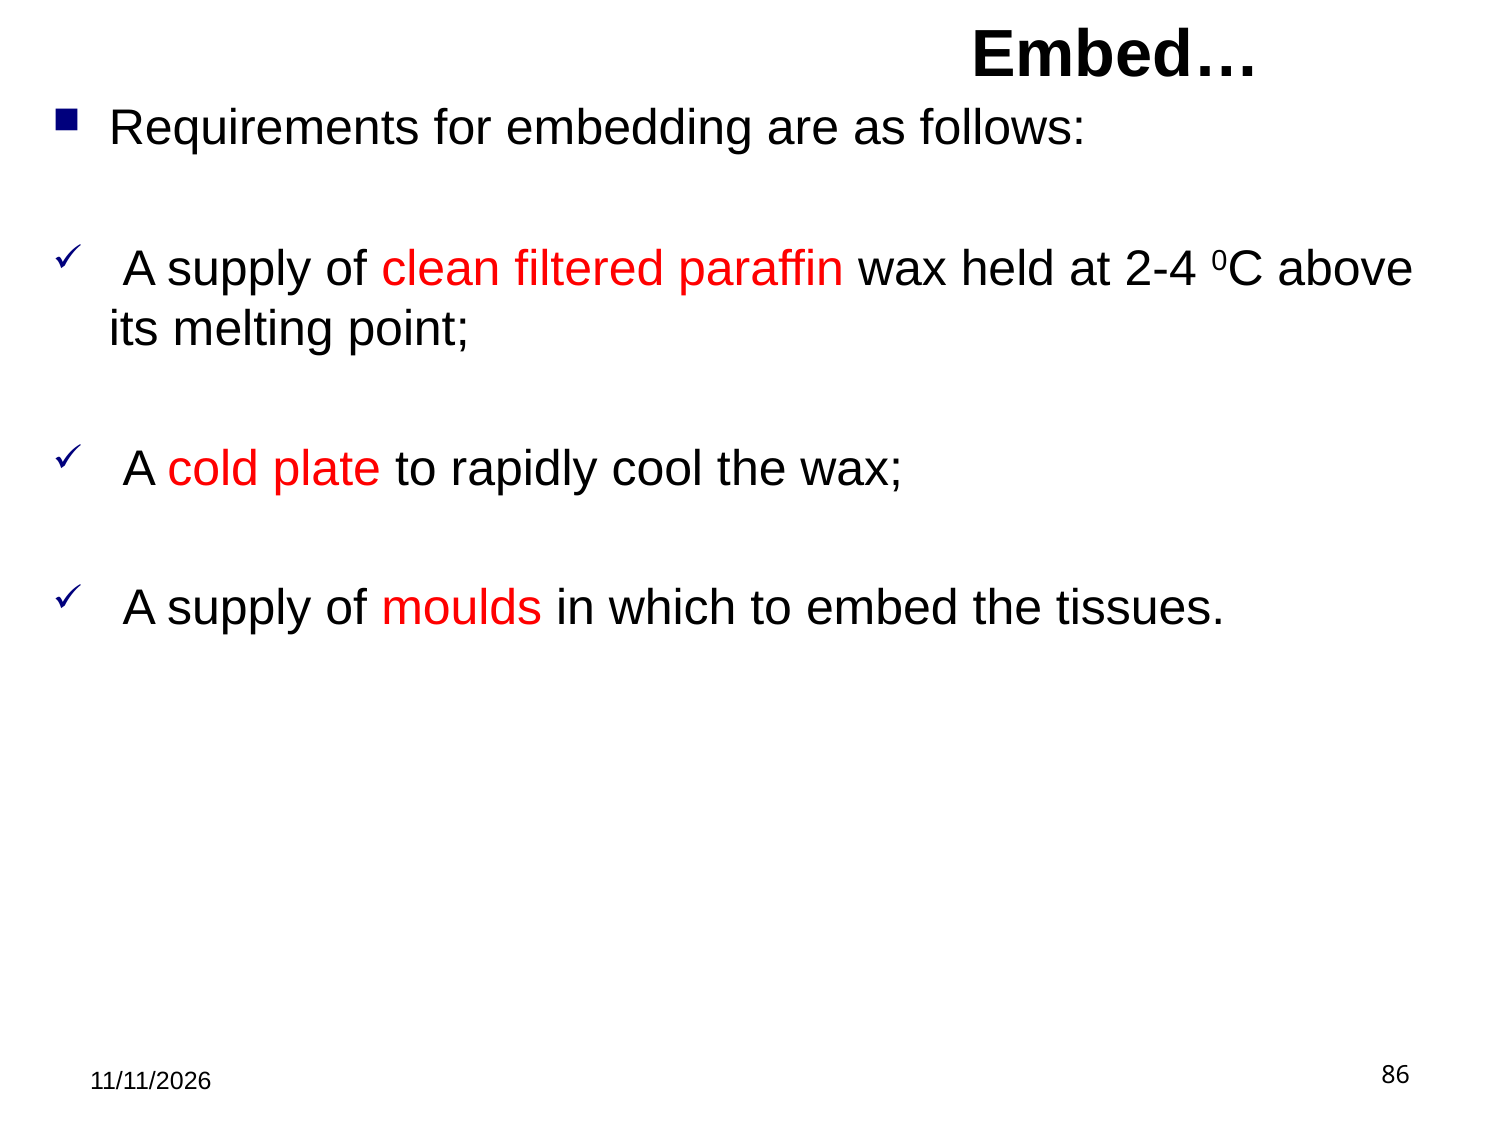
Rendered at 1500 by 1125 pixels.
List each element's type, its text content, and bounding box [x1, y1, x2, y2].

list Requirements for embedding are as follows: A supply of clean filtered paraffin wax held at 2-4 0C above its melting point; A cold plate to rapidly cool the wax; A supply of moulds in which to embed the tissues. [37, 87, 1476, 1088]
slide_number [74, 1024, 426, 1103]
slide_number 86 [1074, 1024, 1426, 1101]
title Embed… [249, 0, 1276, 87]
